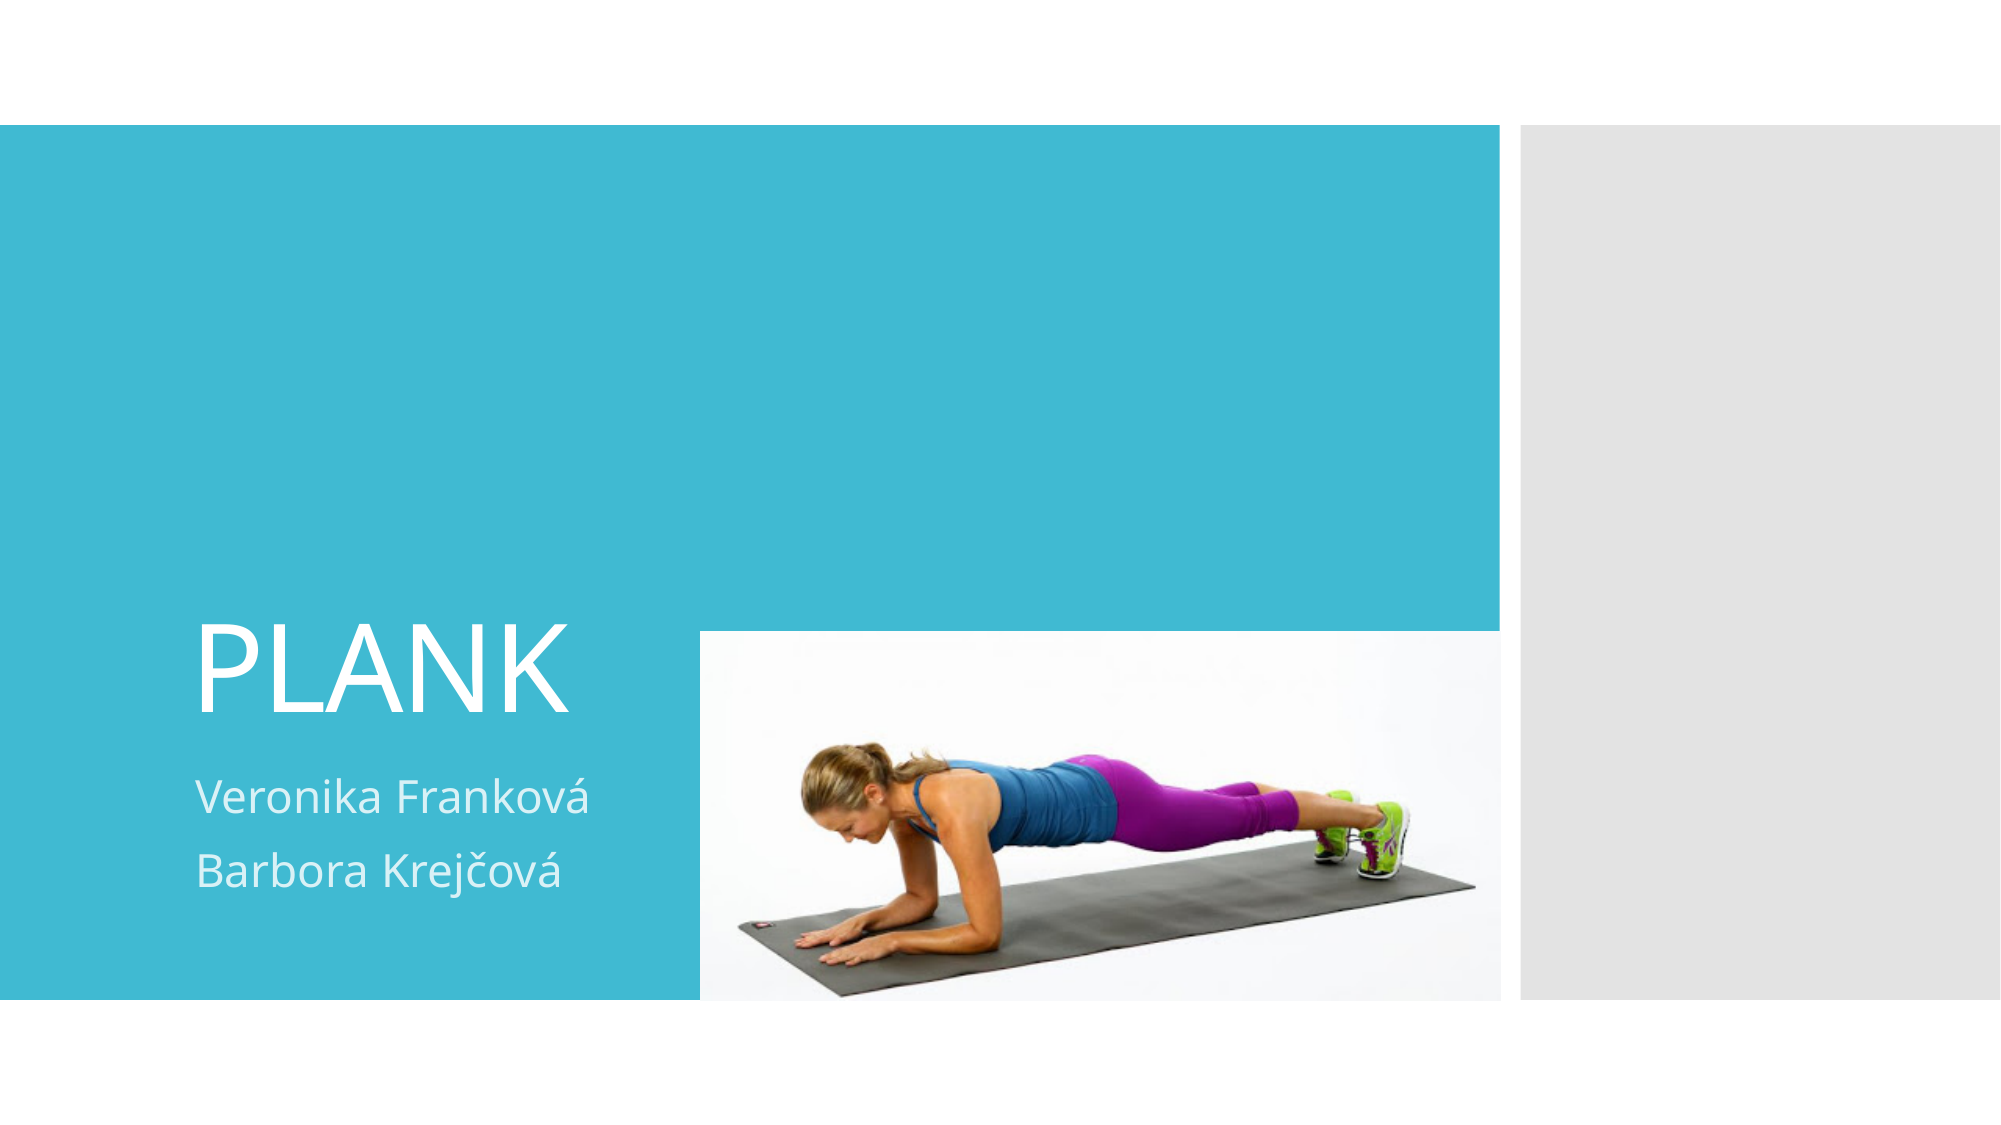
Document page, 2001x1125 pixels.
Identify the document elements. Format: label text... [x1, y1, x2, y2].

subtitle Veronika Franková Barbora Krejčová [180, 766, 700, 917]
picture [700, 631, 1502, 1001]
title PLANK [175, 213, 1376, 747]
